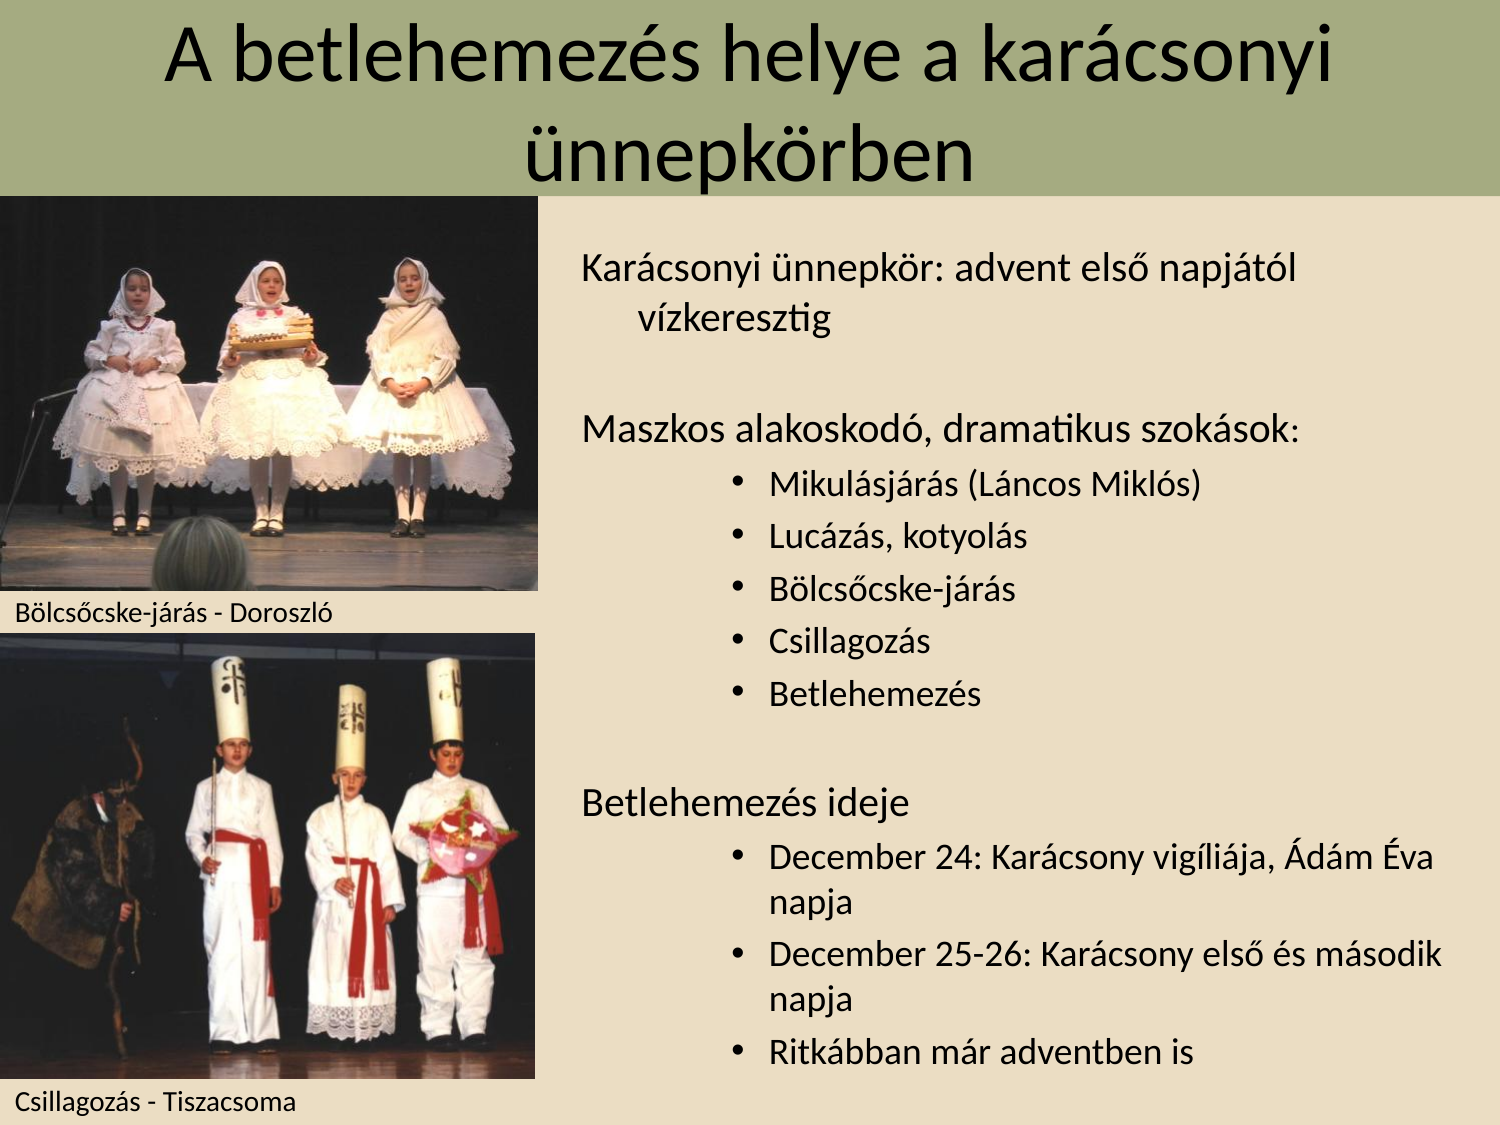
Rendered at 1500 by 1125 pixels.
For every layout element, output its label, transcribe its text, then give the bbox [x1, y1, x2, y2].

picture [0, 195, 538, 591]
text_box Csillagozás - Tiszacsoma [0, 1087, 431, 1125]
title A betlehemezés helye a karácsonyi ünnepkörben [0, 0, 1500, 197]
list Karácsonyi ünnepkör: advent első napjától vízkeresztig Maszkos alakoskodó, dramatikus szokások: Mikulásjárás (Láncos Miklós) Lucázás, kotyolás Bölcsőcske-járás Csillagozás Betlehemezés Betlehemezés ideje December 24: Karácsony vigíliája, Ádám Éva napja December 25-26: Karácsony első és második napja Ritkábban már adventben is [566, 232, 1465, 1041]
text_box Bölcsőcske-járás - Doroszló [0, 598, 431, 631]
picture [0, 633, 535, 1079]
